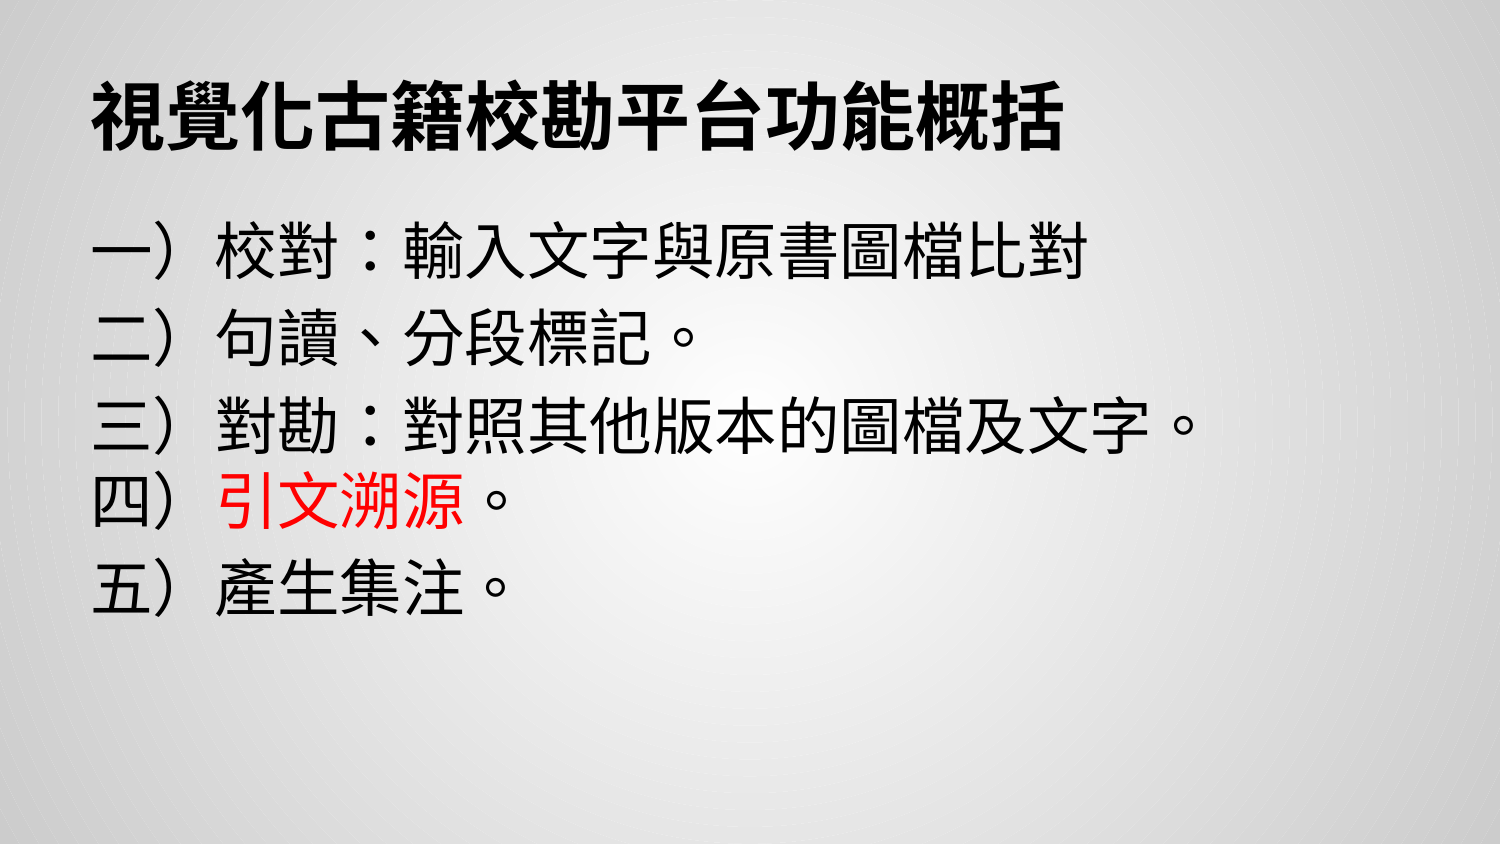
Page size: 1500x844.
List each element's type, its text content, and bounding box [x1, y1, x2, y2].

title 視覺化古籍校勘平台功能概括 [75, 33, 1425, 175]
list 一）校對：輸入文字與原書圖檔比對 二）句讀、分段標記。 三）對勘：對照其他版本的圖檔及文字。 四）引文溯源。 五）產生集注。 [75, 196, 1425, 808]
